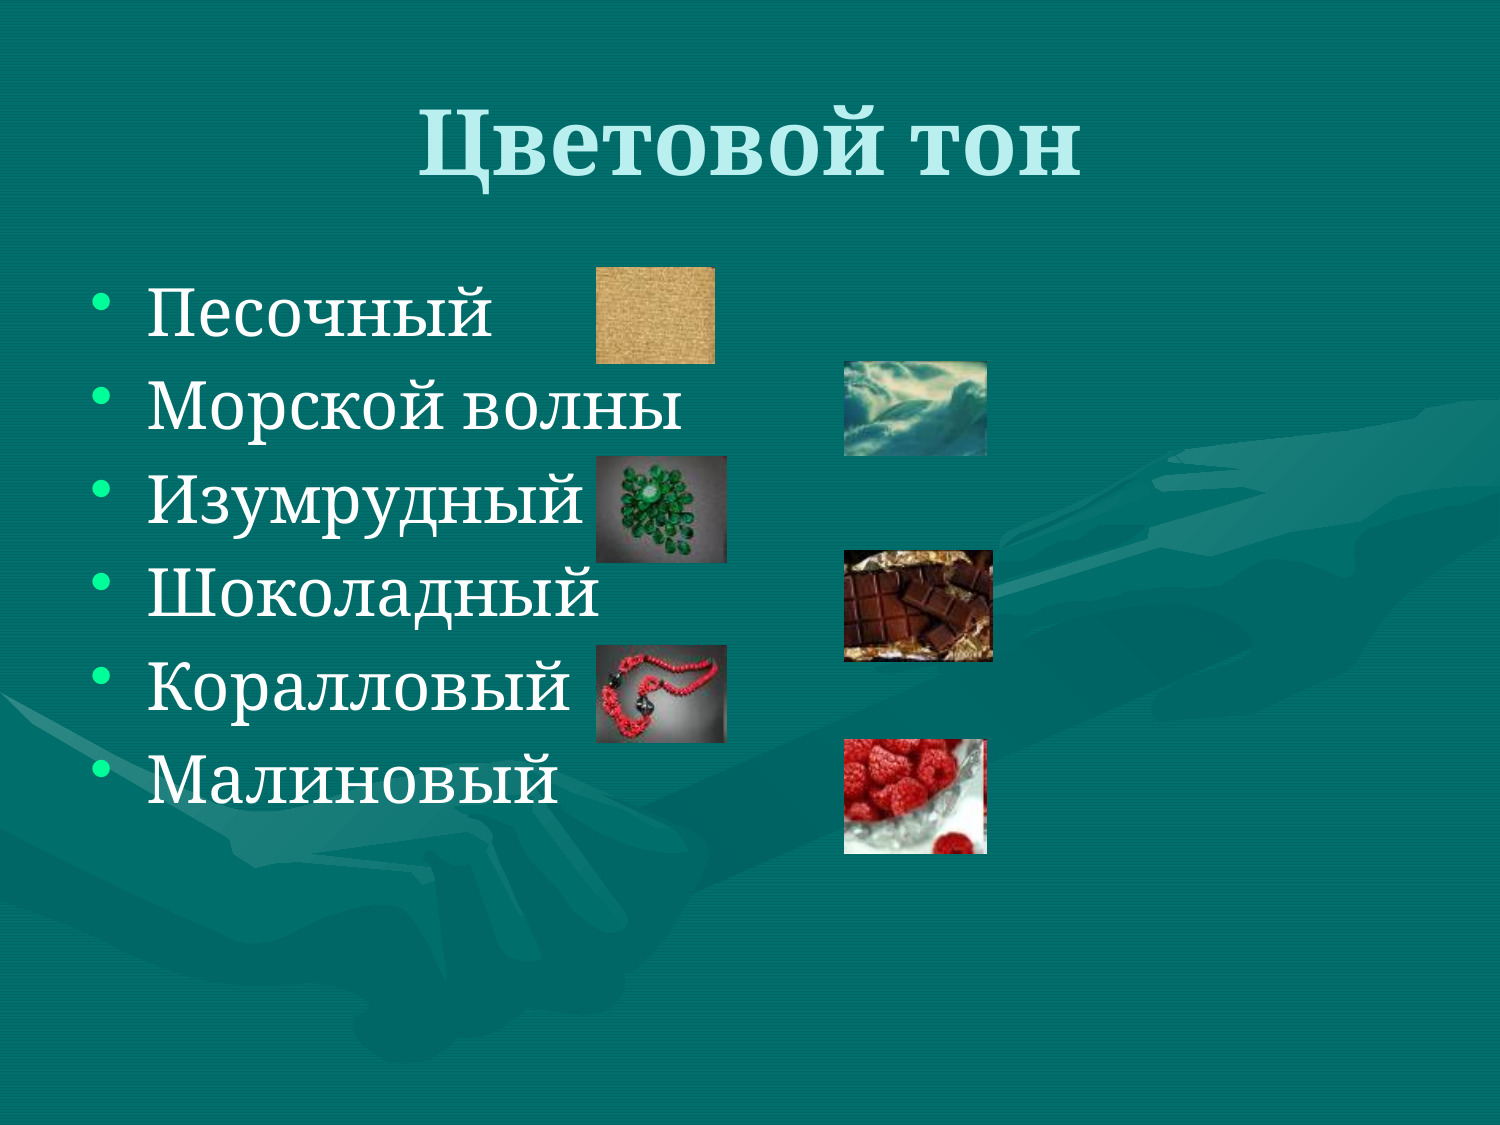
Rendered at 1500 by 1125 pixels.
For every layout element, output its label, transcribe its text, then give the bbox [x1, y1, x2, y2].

picture [596, 266, 715, 364]
picture [596, 455, 727, 563]
picture [844, 361, 987, 457]
title Цветовой тон [74, 44, 1426, 233]
picture [844, 550, 993, 662]
list Песочный Морской волны Изумрудный Шоколадный Коралловый Малиновый [74, 262, 1426, 1001]
picture [844, 739, 987, 854]
picture [596, 645, 727, 743]
